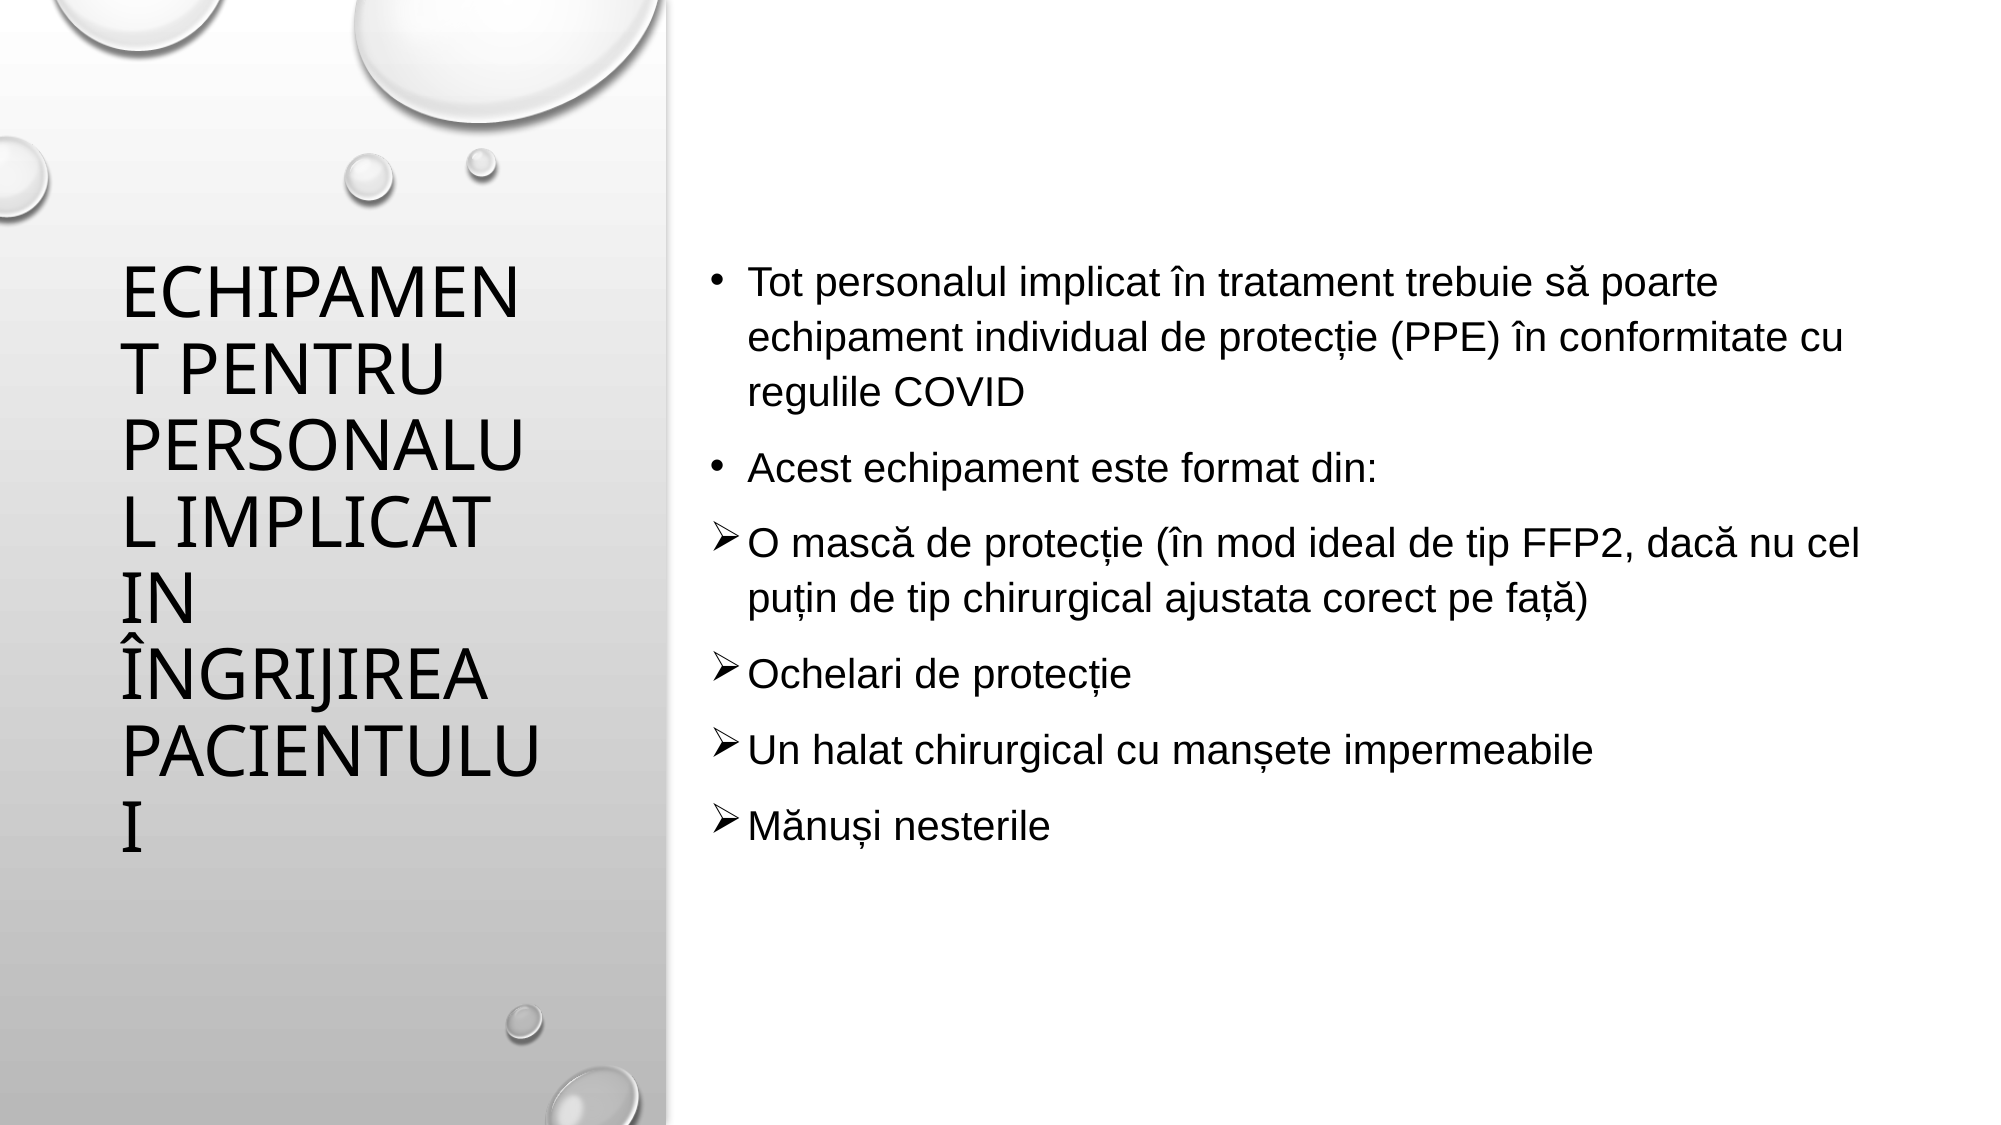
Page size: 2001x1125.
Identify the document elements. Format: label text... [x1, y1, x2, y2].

list Tot personalul implicat în tratament trebuie să poarte echipament individual de protecție (PPE) în conformitate cu regulile COVID Acest echipament este format din: O mască de protecție (în mod ideal de tip FFP2, dacă nu cel puțin de tip chirurgical ajustata corect pe față) Ochelari de protecție Un halat chirurgical cu manșete impermeabile Mănuși nesterile [694, 36, 1949, 1062]
title Echipament pentru personalul implicat in îngrijirea pacientului [105, 259, 572, 893]
picture [0, 0, 667, 249]
text_box [672, 0, 2000, 1125]
picture [225, 977, 651, 1125]
text_box [0, 256, 667, 1125]
